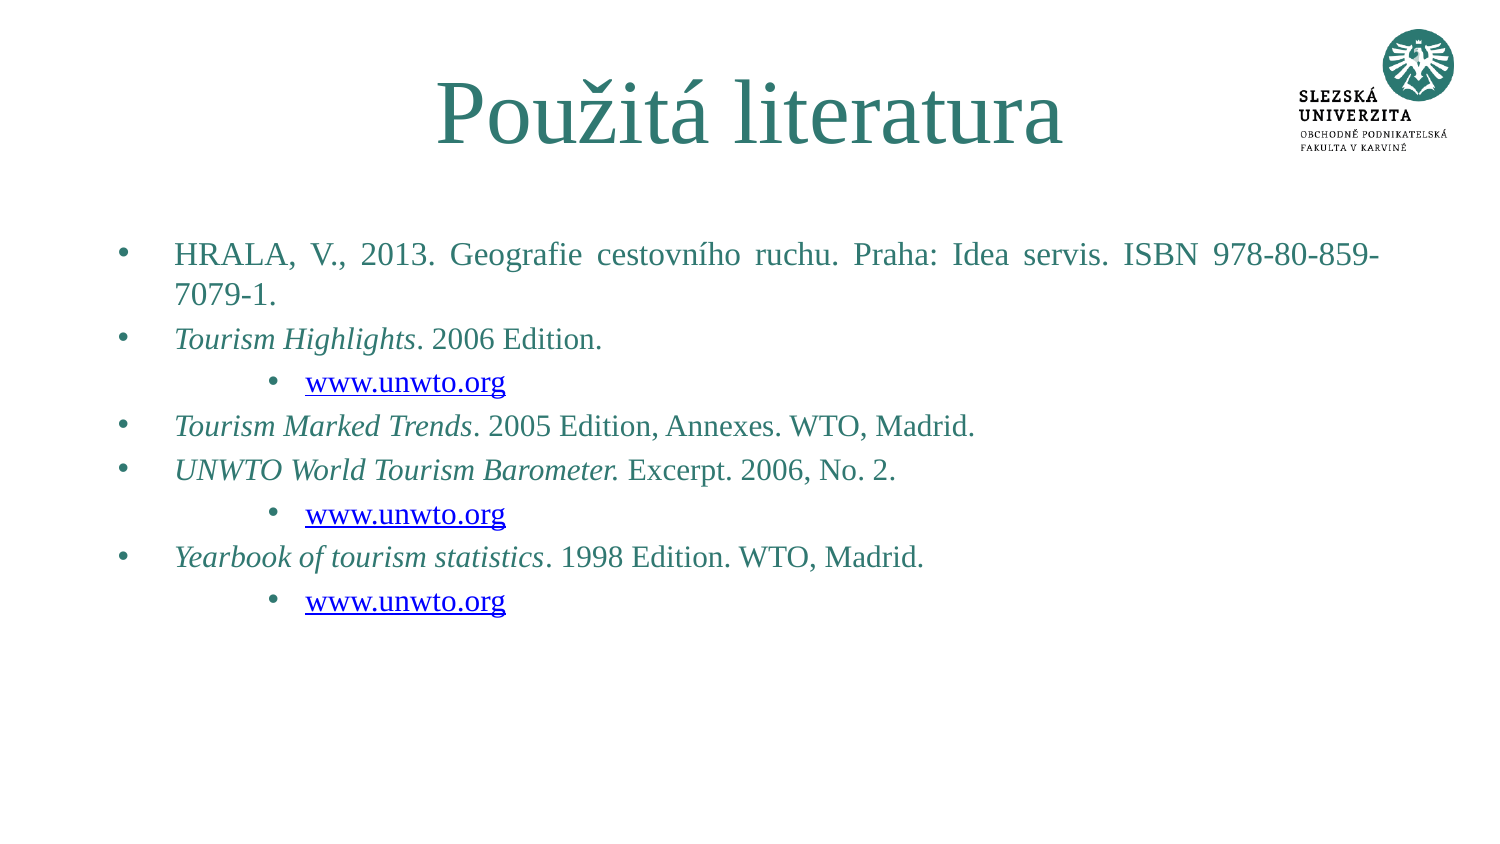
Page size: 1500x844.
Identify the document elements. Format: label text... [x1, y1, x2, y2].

picture [1299, 29, 1455, 151]
title Použitá literatura [103, 44, 1397, 208]
list HRALA, V., 2013. Geografie cestovního ruchu. Praha: Idea servis. ISBN 978-80-859-7079-1. Tourism Highlights. 2006 Edition. www.unwto.org Tourism Marked Trends. 2005 Edition, Annexes. WTO, Madrid. UNWTO World Tourism Barometer. Excerpt. 2006, No. 2. www.unwto.org Yearbook of tourism statistics. 1998 Edition. WTO, Madrid. www.unwto.org [103, 224, 1397, 760]
